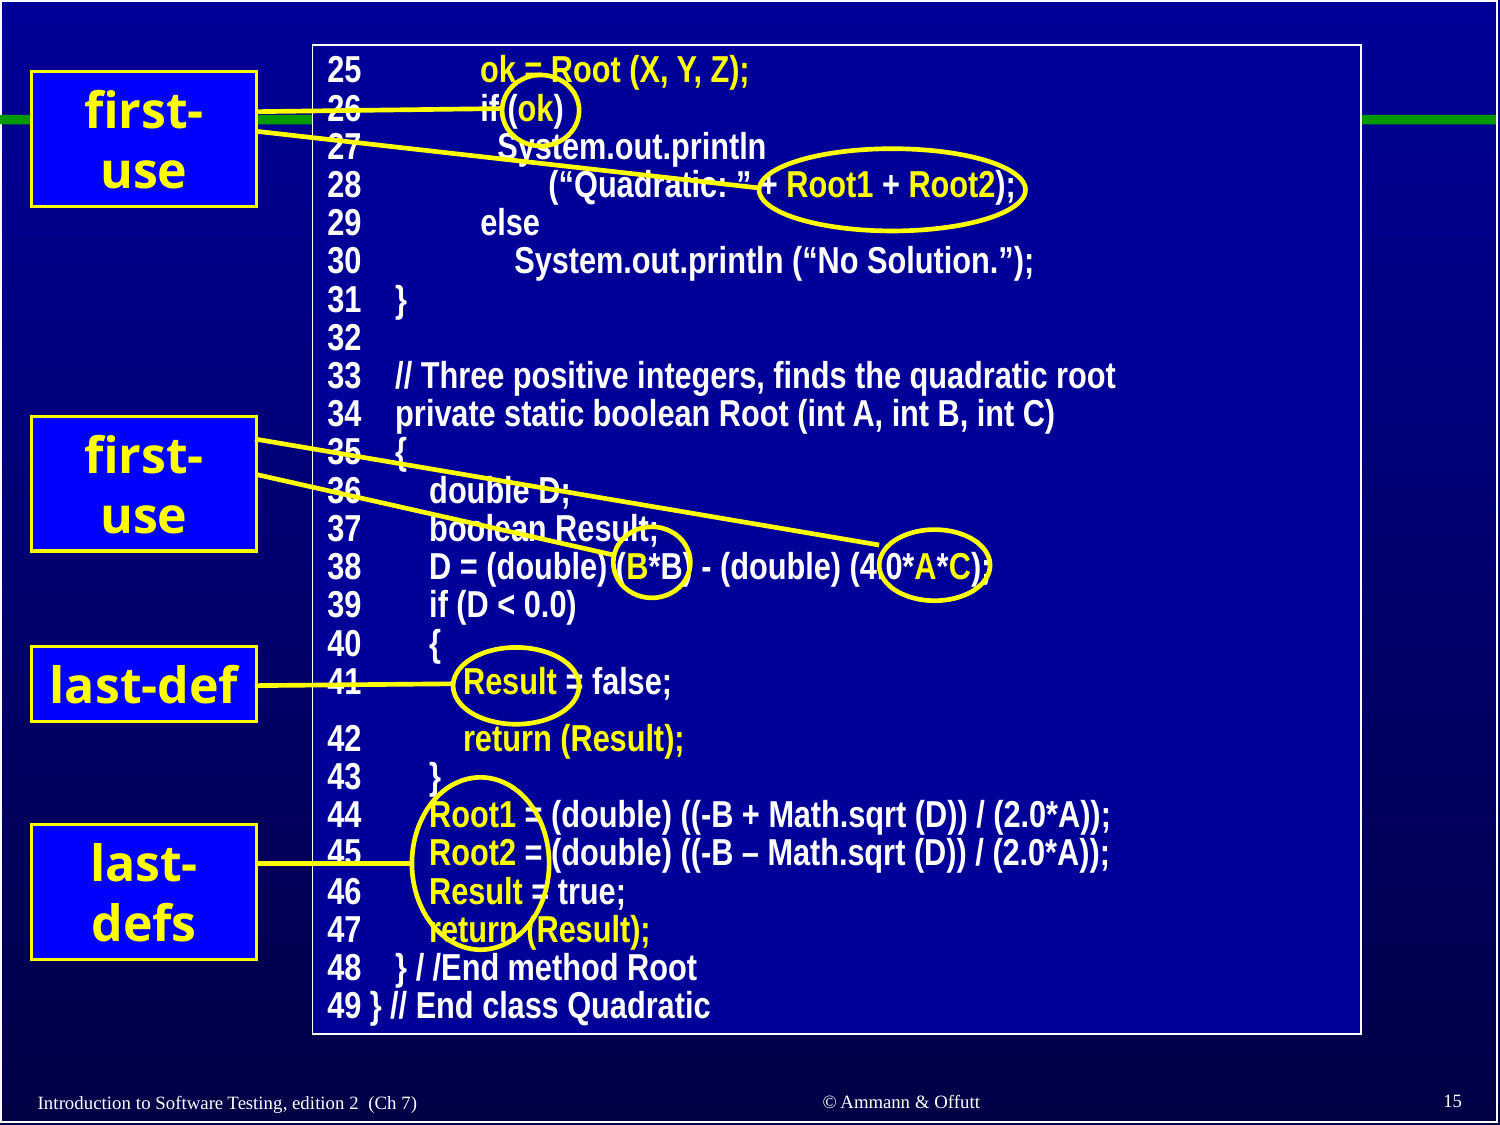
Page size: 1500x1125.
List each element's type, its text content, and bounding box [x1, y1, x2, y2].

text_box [31, 71, 1026, 232]
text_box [31, 416, 991, 601]
text_box 25 ok = Root (X, Y, Z); 26 if (ok) 27 System.out.println 28 (“Quadratic: ” + Root1 + Root2); 29 else 30 System.out.println (“No Solution.”); 31 } 32 33 // Three positive integers, finds the quadratic root 34 private static boolean Root (int A, int B, int C) 35 { 36 double D; 37 boolean Result; 38 D = (double) (B*B) - (double) (4.0*A*C); 39 if (D < 0.0) 40 { 41 Result = false; 42 return (Result); 43 } 44 Root1 = (double) ((-B + Math.sqrt (D)) / (2.0*A)); 45 Root2 = (double) ((-B – Math.sqrt (D)) / (2.0*A)); 46 Result = true; 47 return (Result); 48 } / /End method Root 49 } // End class Quadratic [312, 45, 1362, 1034]
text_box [31, 646, 580, 725]
slide_number Introduction to Software Testing, edition 2 (Ch 7) [22, 1082, 640, 1122]
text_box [31, 777, 550, 950]
slide_number 15 [1164, 1079, 1478, 1122]
footer © Ammann & Offutt [663, 1081, 1139, 1122]
